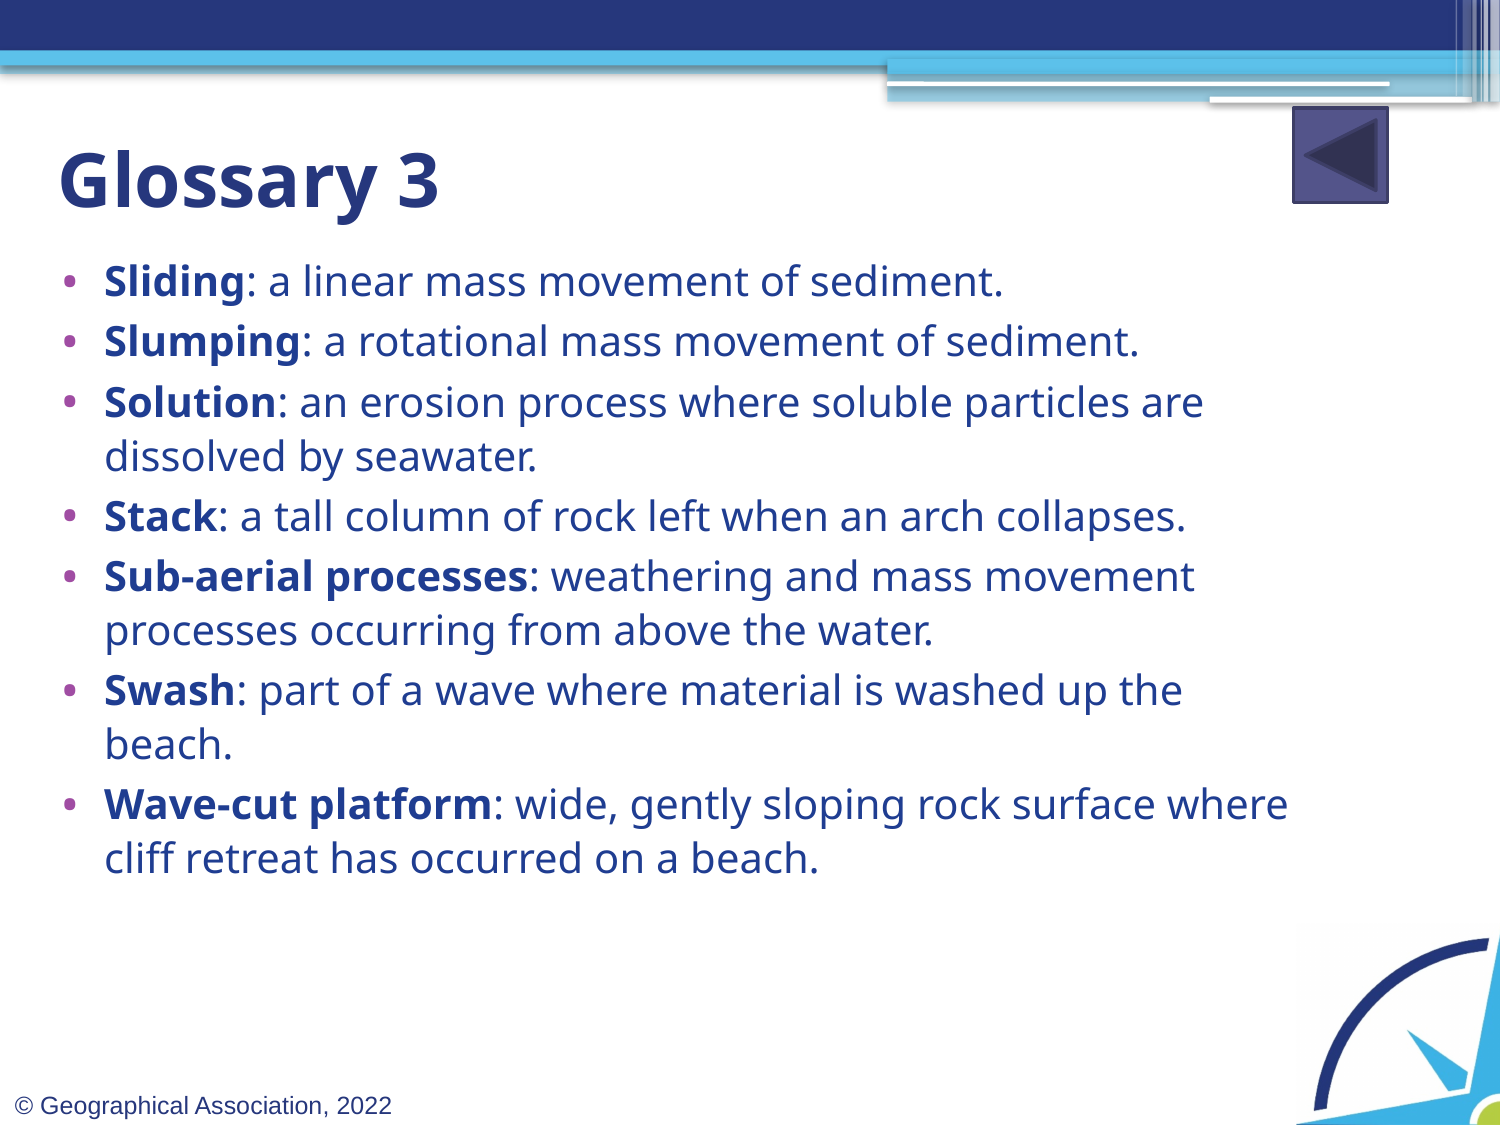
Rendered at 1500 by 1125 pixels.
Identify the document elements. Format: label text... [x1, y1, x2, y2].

picture [1297, 924, 1500, 1125]
title Glossary 3 [43, 90, 1394, 265]
text_box [1292, 106, 1389, 204]
list Sliding: a linear mass movement of sediment. Slumping: a rotational mass movement of sediment. Solution: an erosion process where soluble particles are dissolved by seawater. Stack: a tall column of rock left when an arch collapses. Sub-aerial processes: weathering and mass movement processes occurring from above the water. Swash: part of a wave where material is washed up the beach. Wave-cut platform: wide, gently sloping rock surface where cliff retreat has occurred on a beach. [29, 243, 1306, 1080]
